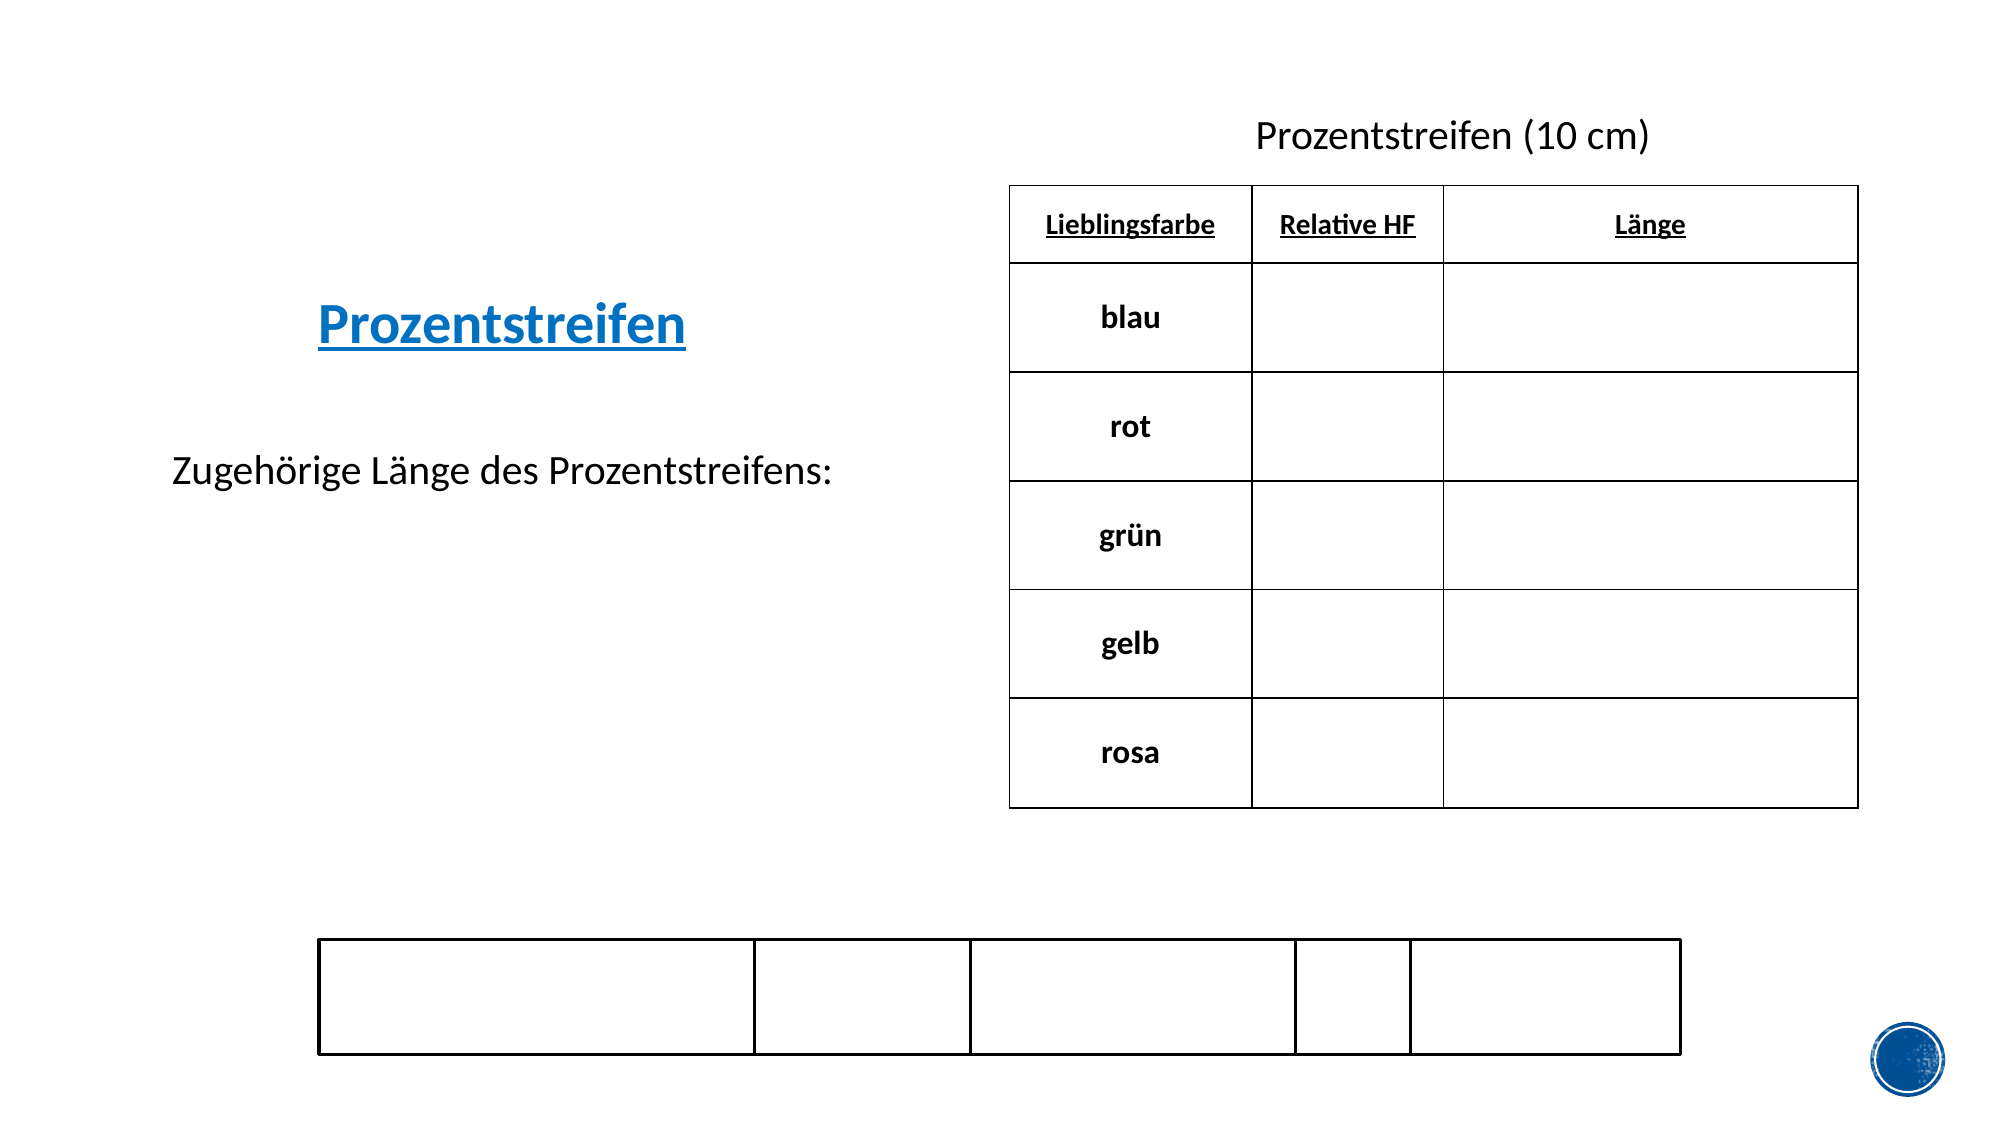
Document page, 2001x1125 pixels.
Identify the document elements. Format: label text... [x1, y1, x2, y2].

text_box [970, 938, 1409, 1055]
text_box Prozentstreifen (10 cm) [953, 100, 1954, 165]
text_box [318, 938, 969, 1055]
text_box Prozentstreifen [303, 277, 702, 363]
text_box [1410, 938, 1682, 1055]
